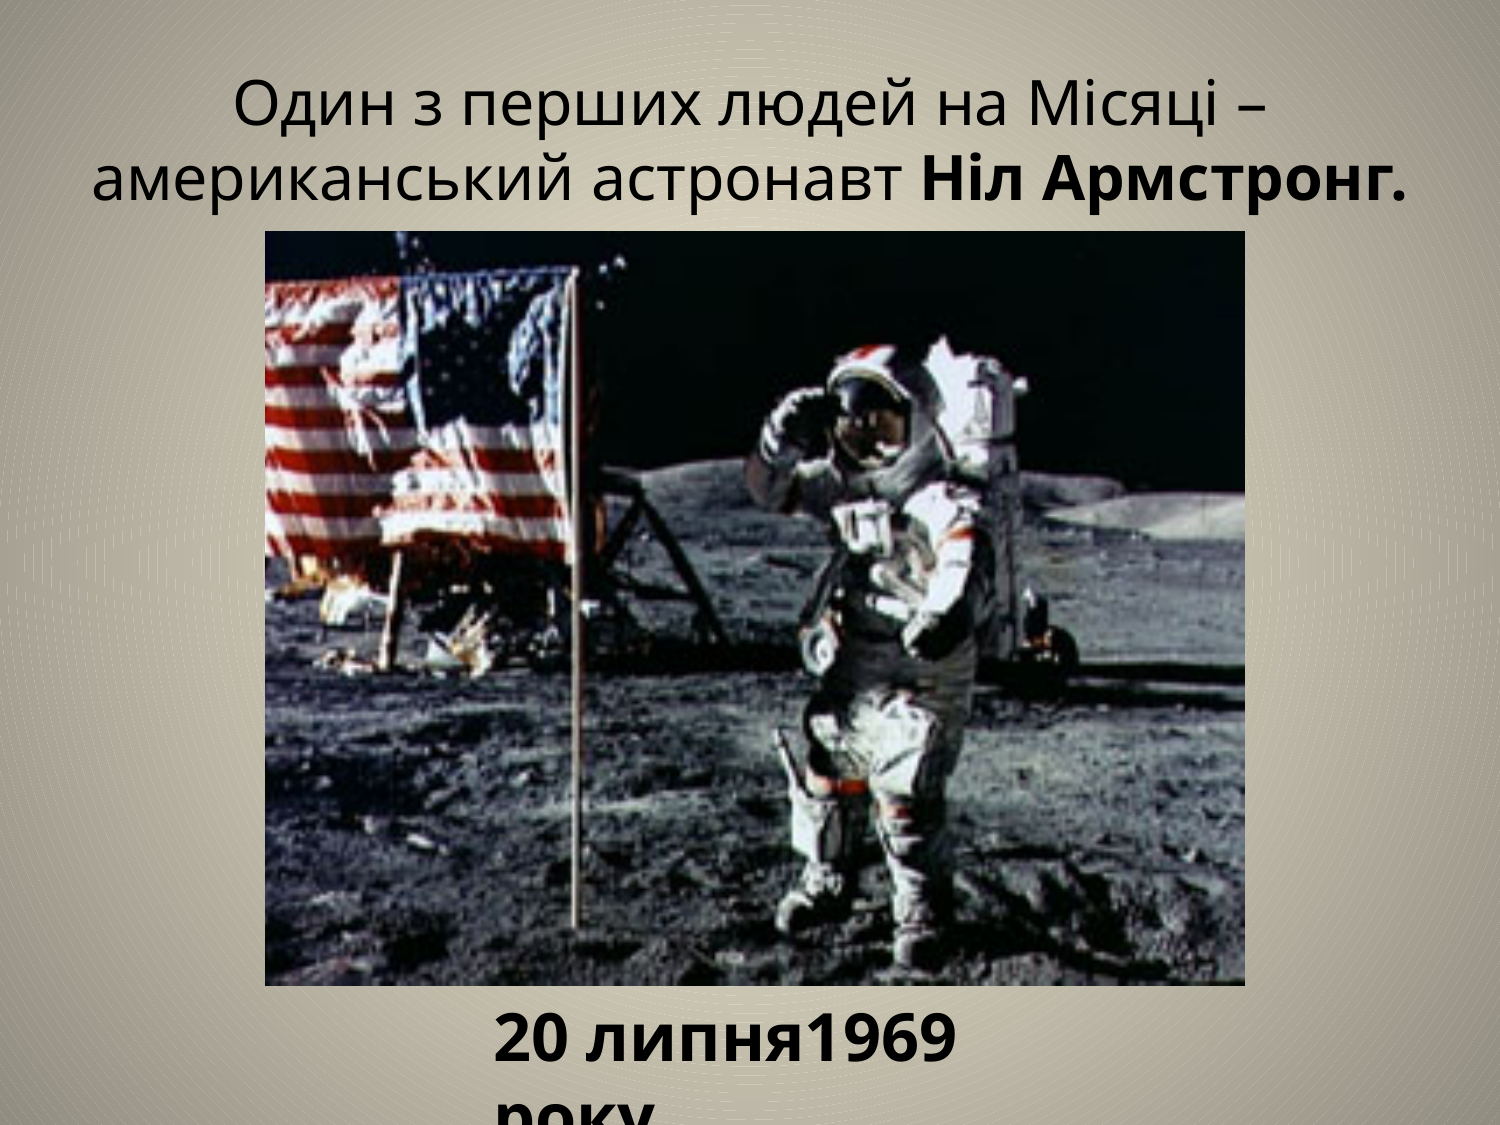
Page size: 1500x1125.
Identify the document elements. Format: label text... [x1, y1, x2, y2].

text_box 20 липня1969 року. [478, 994, 1128, 1125]
picture [265, 231, 1245, 986]
title Один з перших людей на Місяці – американський астронавт Ніл Армстронг. [75, 45, 1425, 339]
